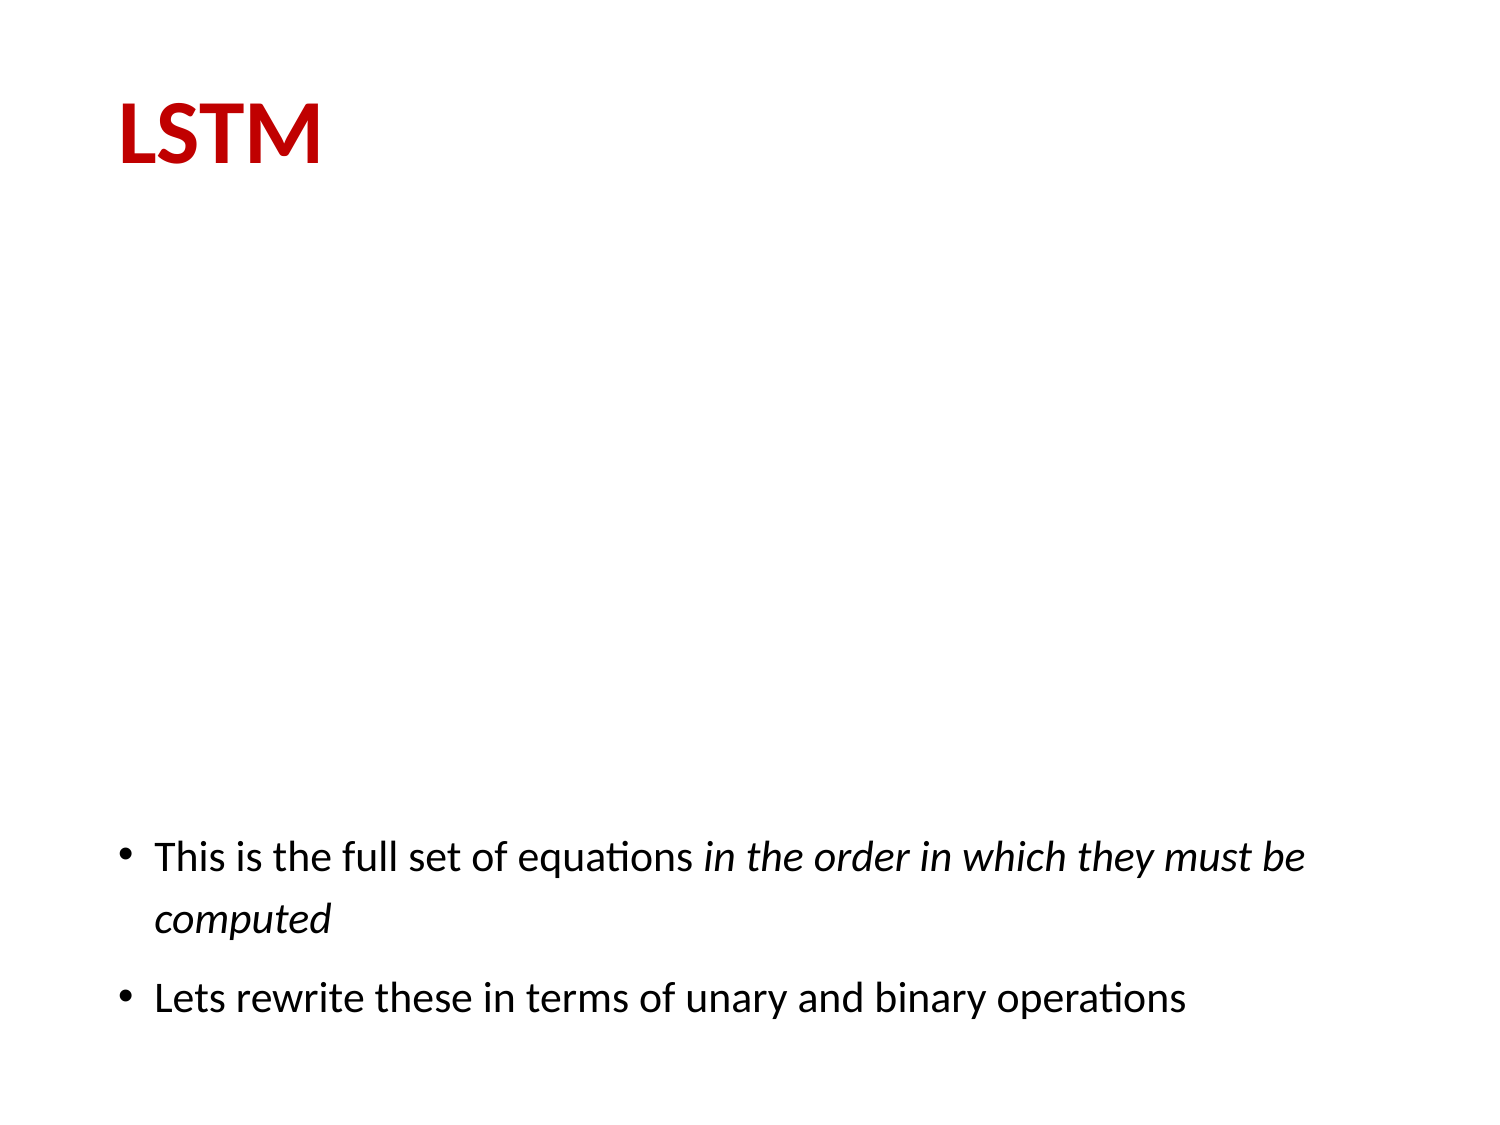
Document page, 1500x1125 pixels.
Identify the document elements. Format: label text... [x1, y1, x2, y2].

title LSTM [103, 25, 1397, 243]
